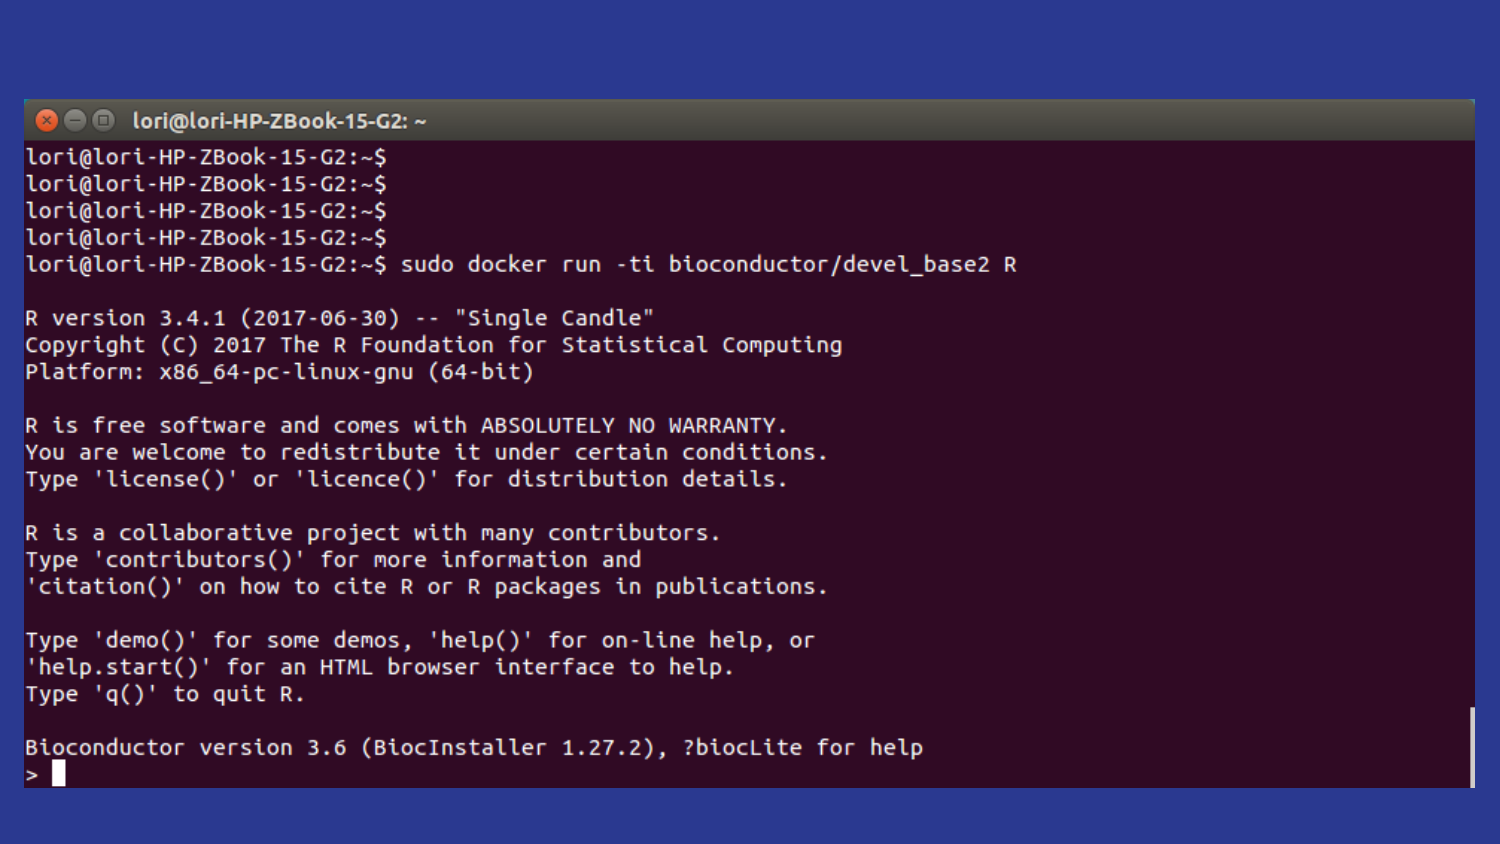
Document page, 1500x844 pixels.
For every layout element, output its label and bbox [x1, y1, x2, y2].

picture [24, 99, 1476, 788]
